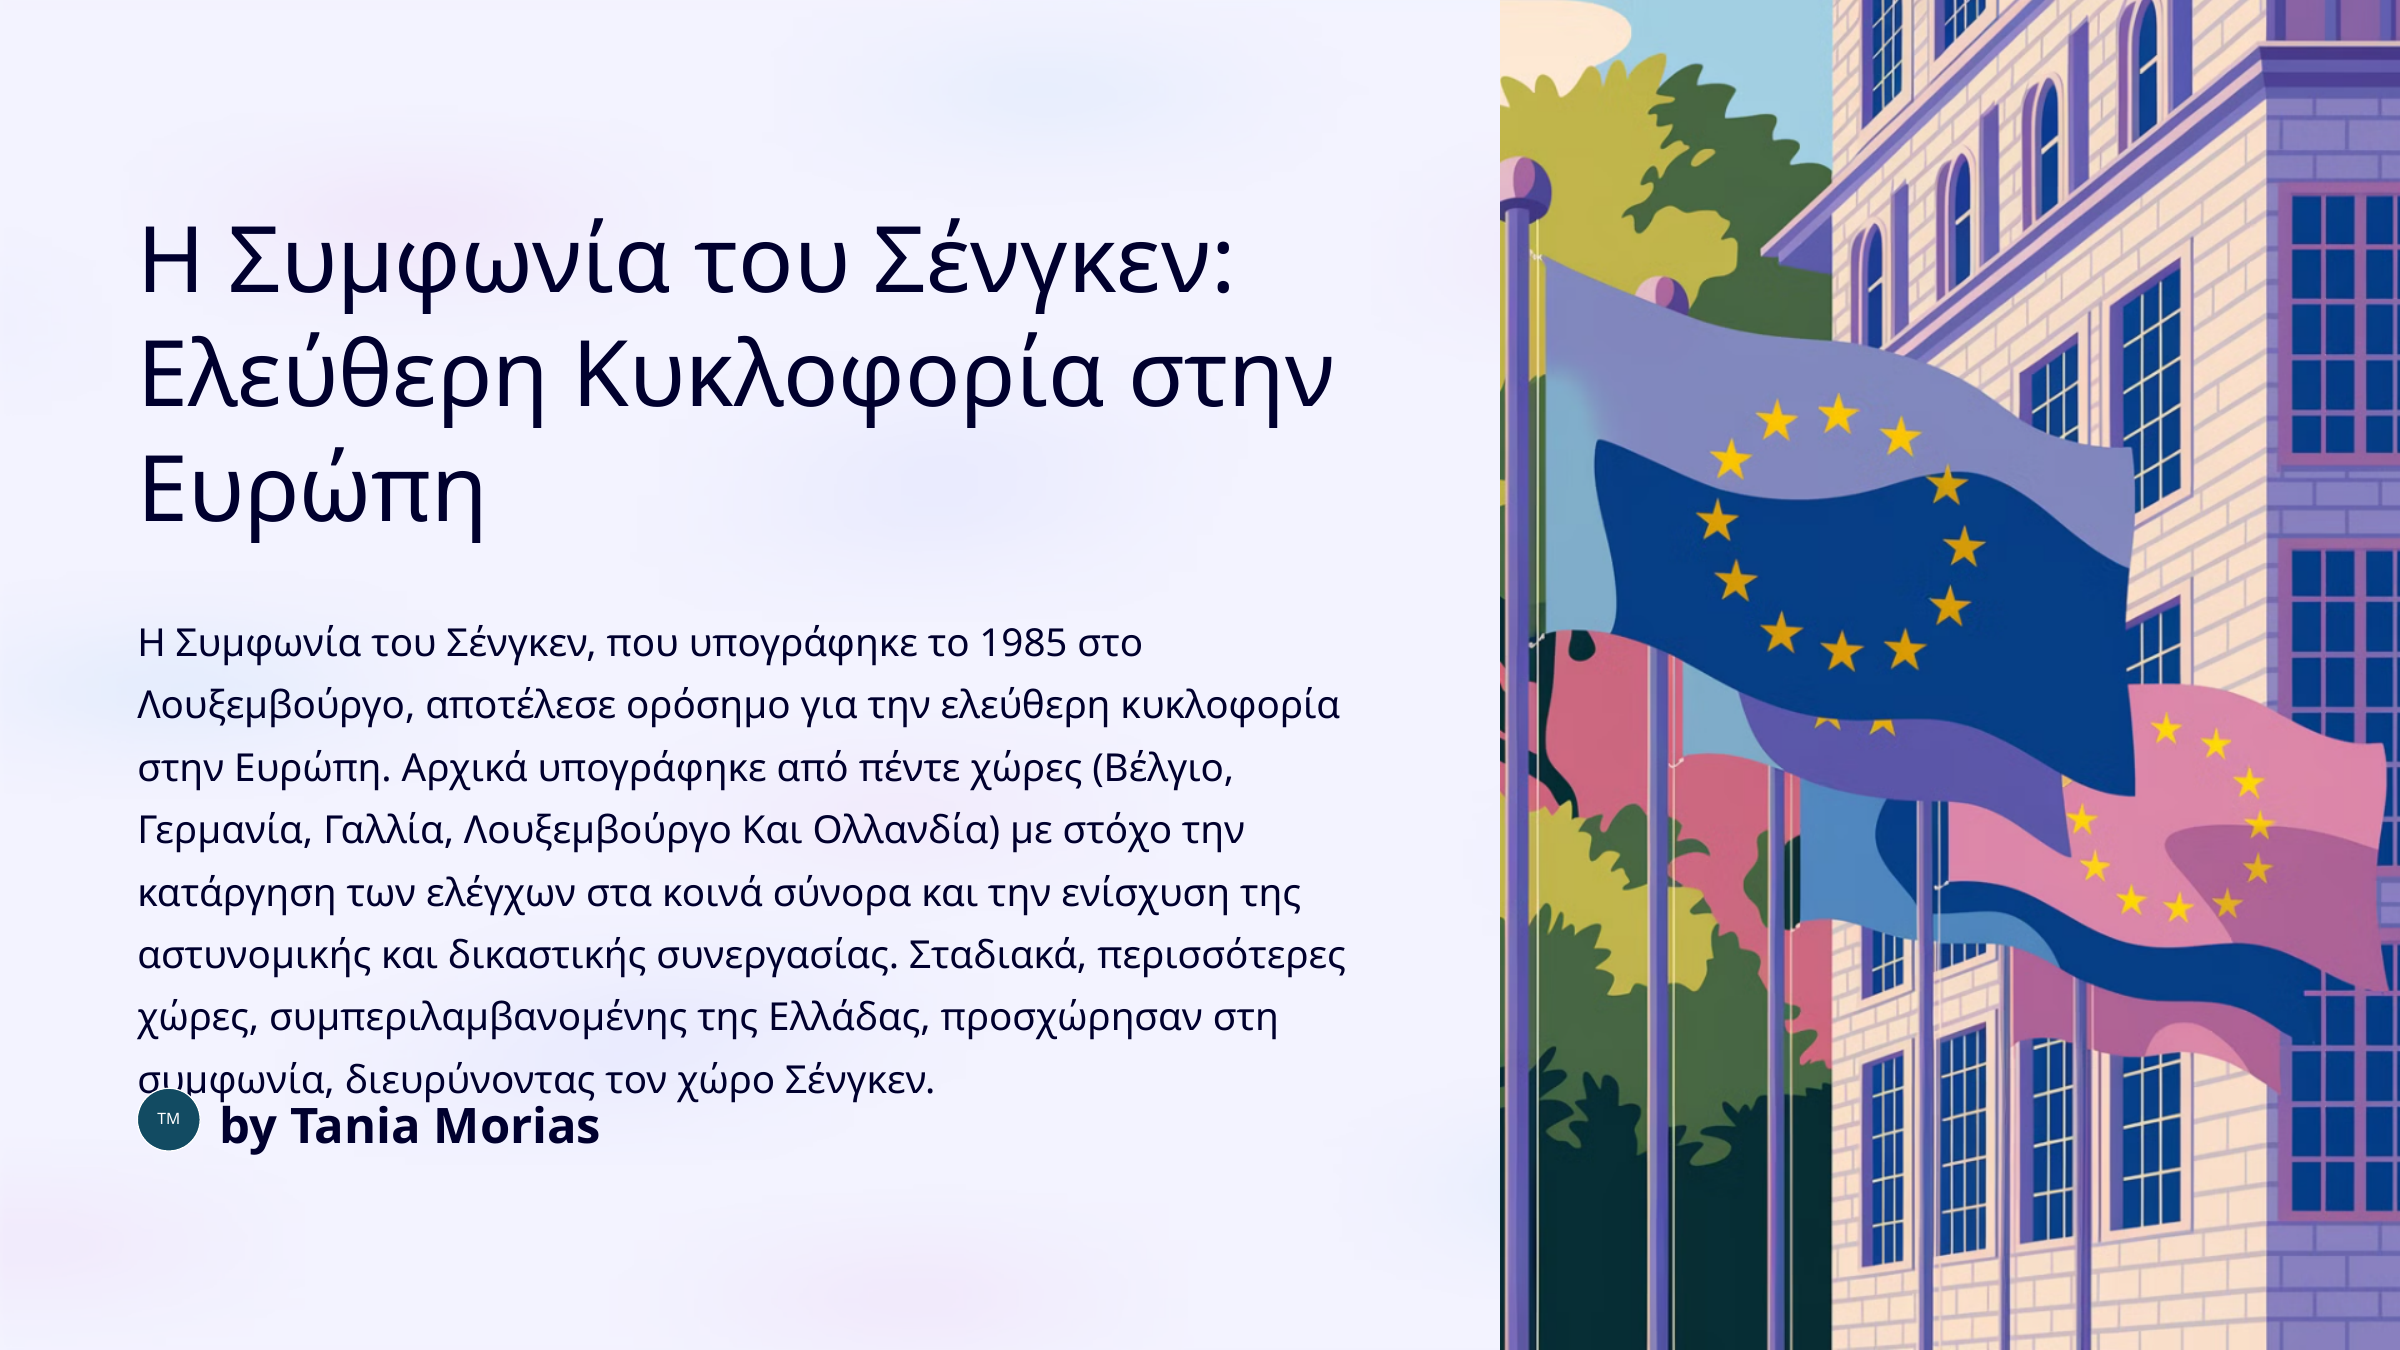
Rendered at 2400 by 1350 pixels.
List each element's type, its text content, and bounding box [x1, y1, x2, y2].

text_box [137, 1088, 201, 1152]
text_box Η Συμφωνία του Σένγκεν, που υπογράφηκε το 1985 στο Λουξεμβούργο, αποτέλεσε ορόσημο για την ελεύθερη κυκλοφορία στην Ευρώπη. Αρχικά υπογράφηκε από πέντε χώρες (Βέλγιο, Γερμανία, Γαλλία, Λουξεμβούργο Και Ολλανδία) με στόχο την κατάργηση των ελέγχων στα κοινά σύνορα και την ενίσχυση της αστυνομικής και δικαστικής συνεργασίας. Σταδιακά, περισσότερες χώρες, συμπεριλαμβανομένης της Ελλάδας, προσχώρησαν στη συμφωνία, διευρύνοντας τον χώρο Σένγκεν. [137, 601, 1363, 1042]
picture [1499, 0, 2400, 1350]
text_box by Tania Morias [219, 1085, 543, 1154]
text_box Η Συμφωνία του Σένγκεν: Ελεύθερη Κυκλοφορία στην Ευρώπη [137, 196, 1363, 543]
text_box TM [158, 1111, 180, 1128]
